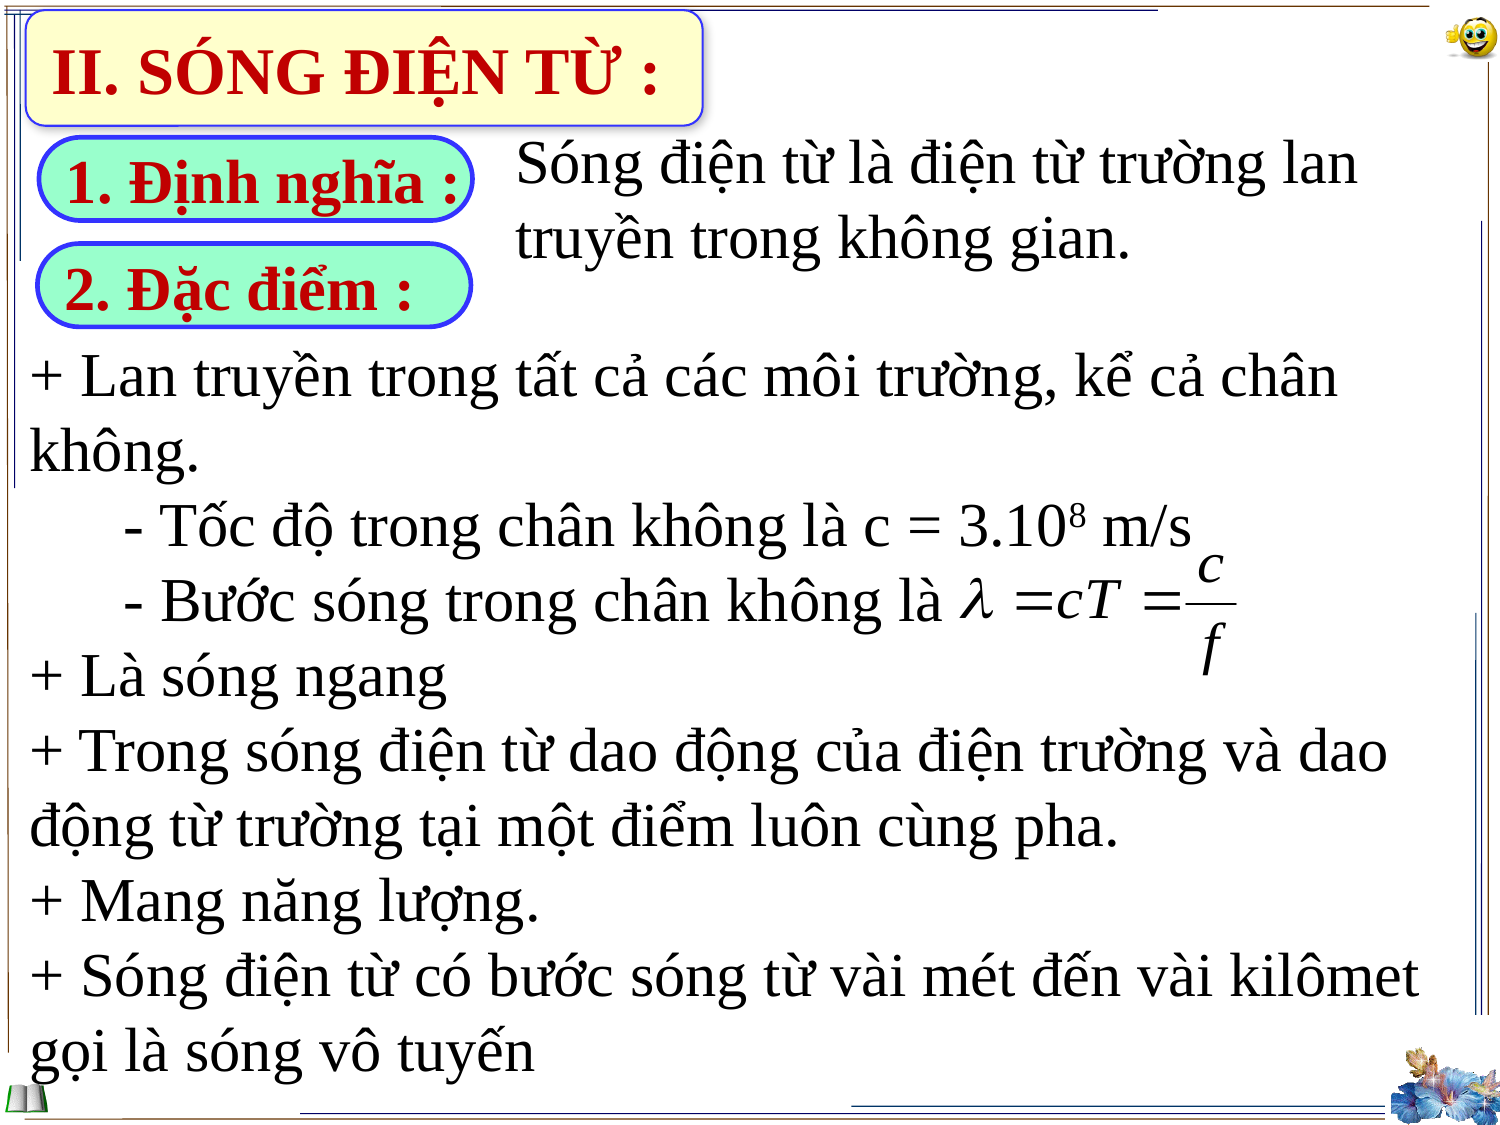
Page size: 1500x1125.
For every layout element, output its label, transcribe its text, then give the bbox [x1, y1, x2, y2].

text_box II. SÓNG ĐIỆN TỪ : [36, 18, 703, 118]
text_box 2. Đặc điểm : [37, 243, 471, 326]
picture [1441, 1, 1500, 62]
text_box 1. Định nghĩa : [38, 137, 473, 221]
picture [4, 1074, 48, 1113]
picture [1385, 1015, 1500, 1125]
text_box Sóng điện từ là điện từ trường lan truyền trong không gian. [500, 113, 1458, 279]
text_box + Lan truyền trong tất cả các môi trường, kể cả chân không. - Tốc độ trong chân không là c = 3.108 m/s - Bước sóng trong chân không là + Là sóng ngang + Trong sóng điện từ dao động của điện trường và dao động từ trường tại một điểm luôn cùng pha. + Mang năng lượng. + Sóng điện từ có bước sóng từ vài mét đến vài kilômet gọi là sóng vô tuyến [14, 326, 1486, 1091]
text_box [950, 527, 1247, 686]
text_box [24, 9, 701, 127]
